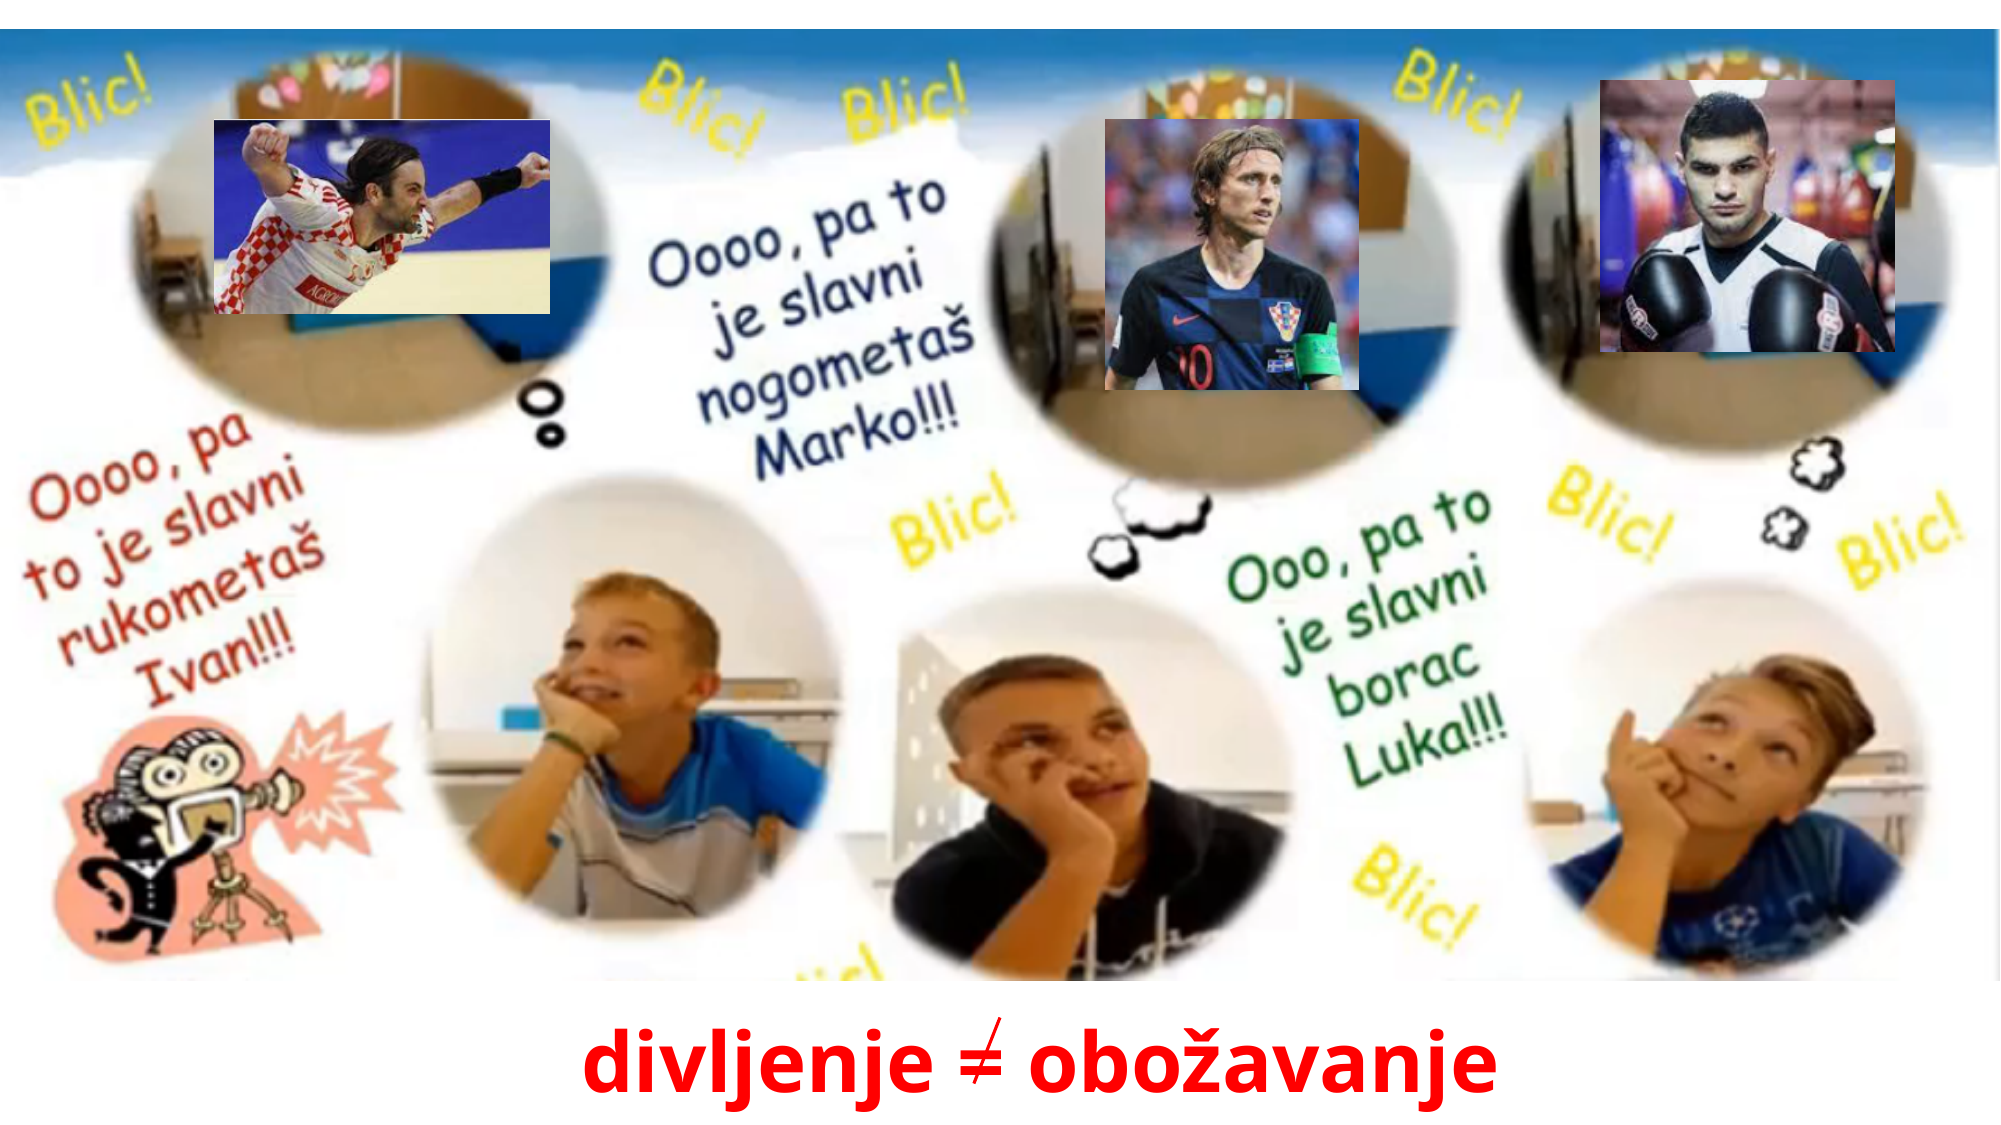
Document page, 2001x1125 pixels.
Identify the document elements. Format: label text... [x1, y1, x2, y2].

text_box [973, 1017, 1000, 1084]
text_box divljenje = obožavanje [566, 1002, 1645, 1117]
picture [0, 29, 2000, 981]
